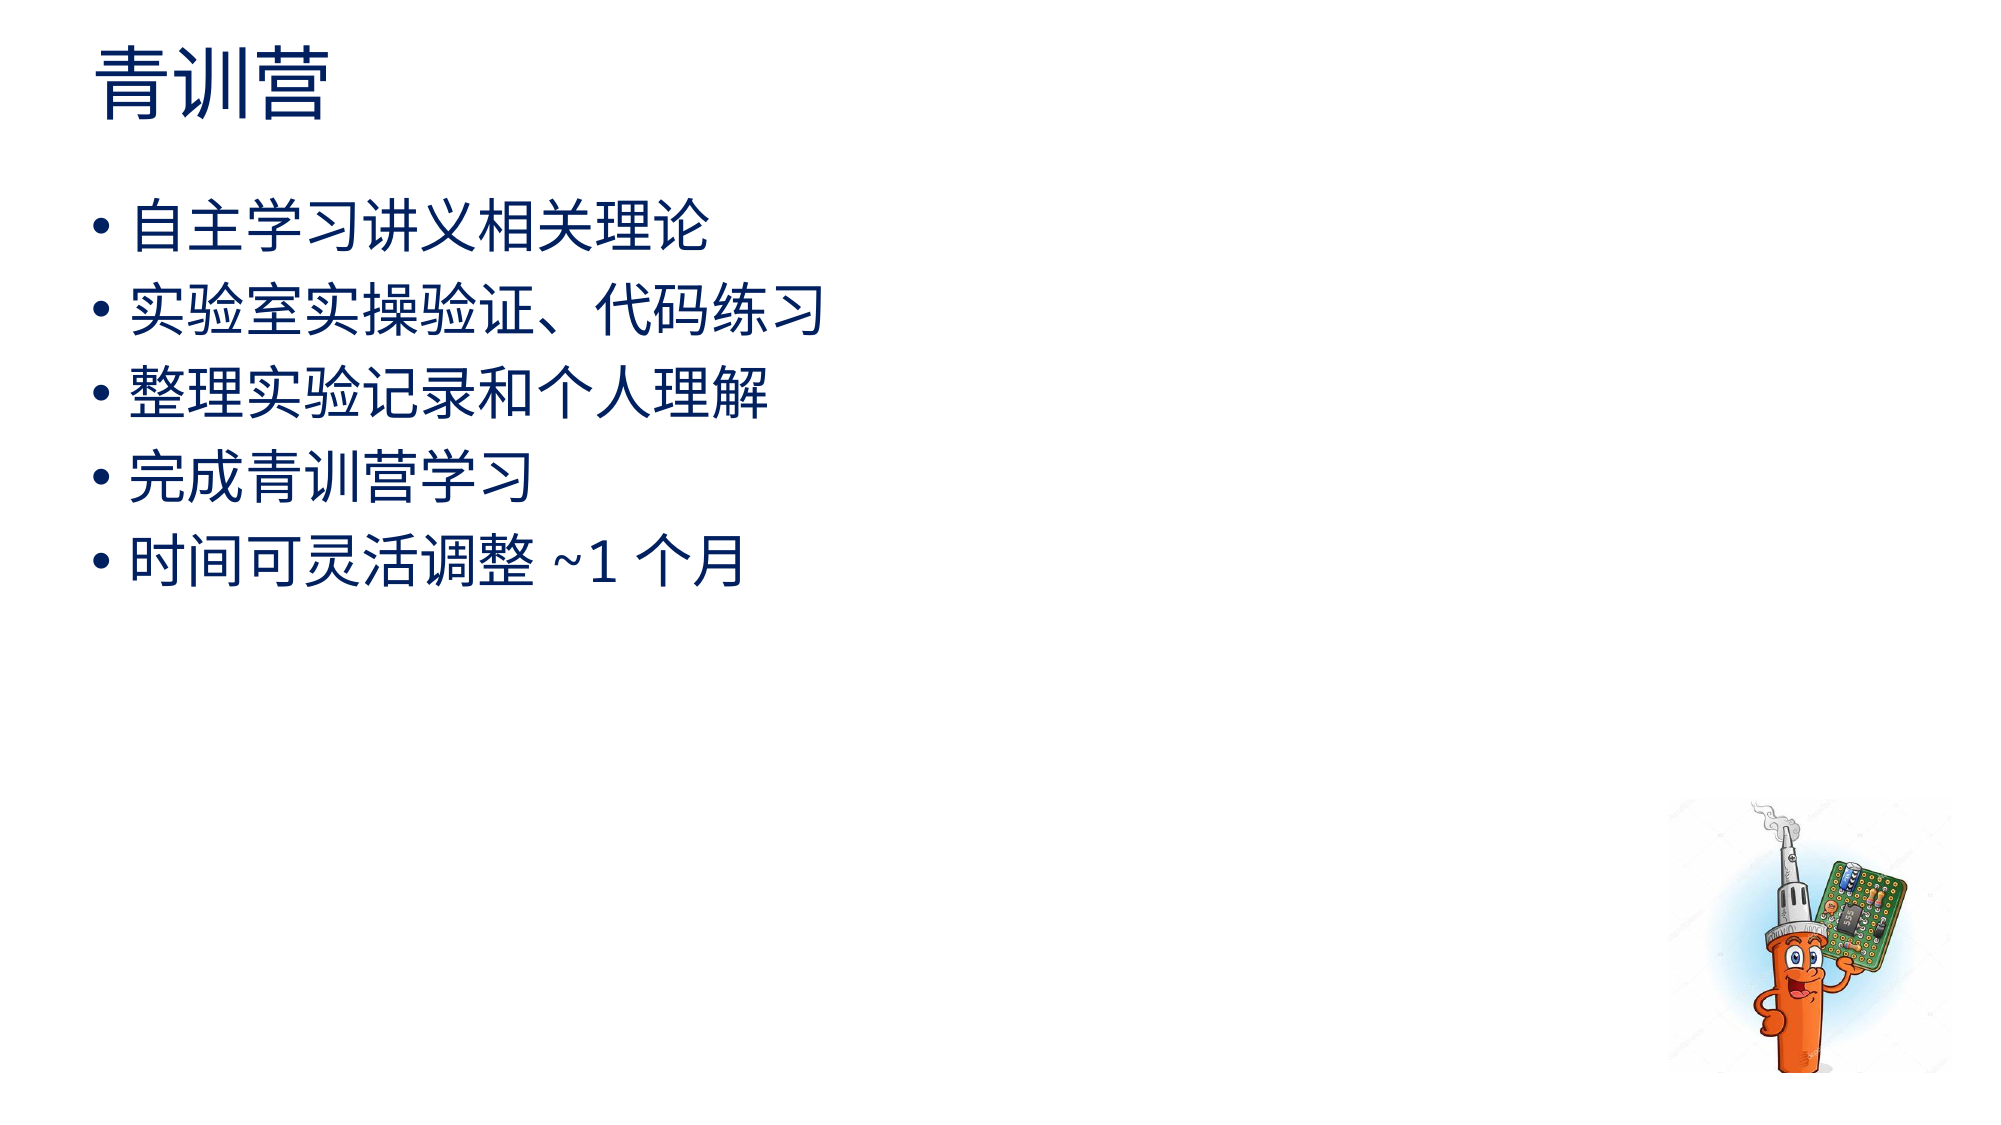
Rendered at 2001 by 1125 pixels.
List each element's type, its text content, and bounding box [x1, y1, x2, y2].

title 青训营 [76, 35, 1802, 139]
picture [1668, 798, 1952, 1073]
list 自主学习讲义相关理论 实验室实操验证、代码练习 整理实验记录和个人理解 完成青训营学习 时间可灵活调整~1个月 [76, 189, 1802, 904]
